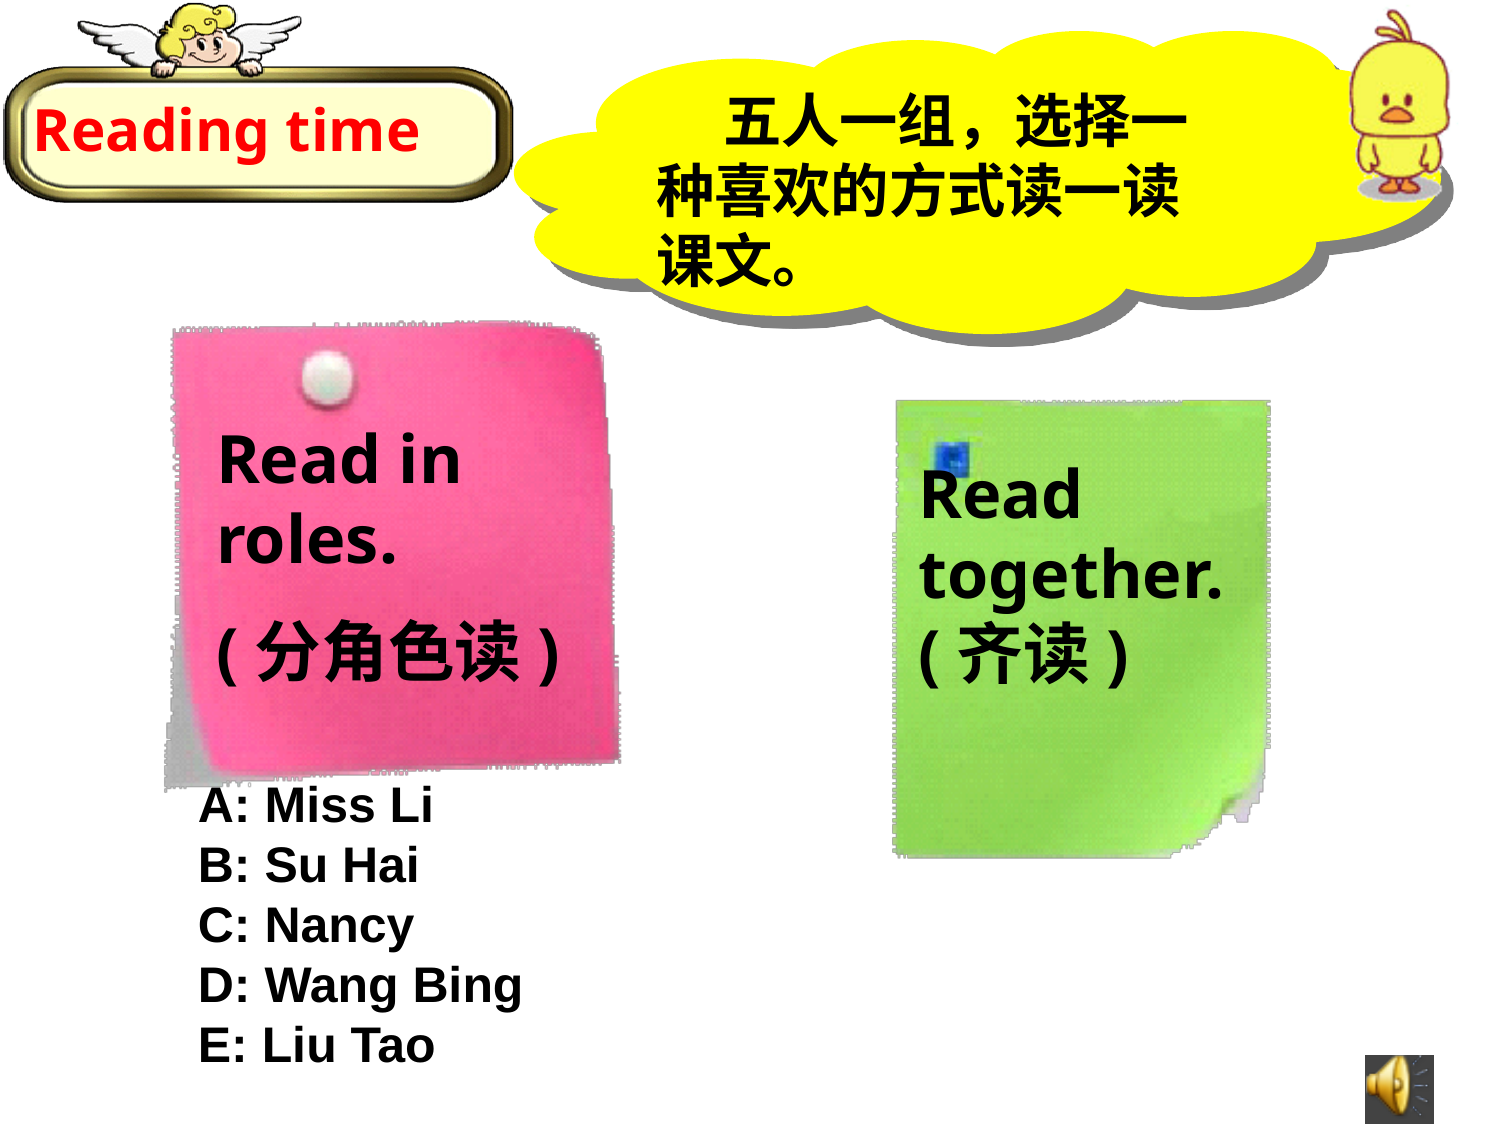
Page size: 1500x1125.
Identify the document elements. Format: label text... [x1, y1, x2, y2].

text_box 五人一组，选择一种喜欢的方式读一读课文。 [520, 31, 1426, 335]
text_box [0, 0, 520, 206]
picture [1293, 0, 1500, 207]
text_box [891, 397, 1286, 870]
text_box A: Miss Li B: Su Hai C: Nancy D: Wang Bing E: Liu Tao [183, 810, 656, 1036]
picture [1364, 1054, 1436, 1125]
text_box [135, 302, 632, 823]
